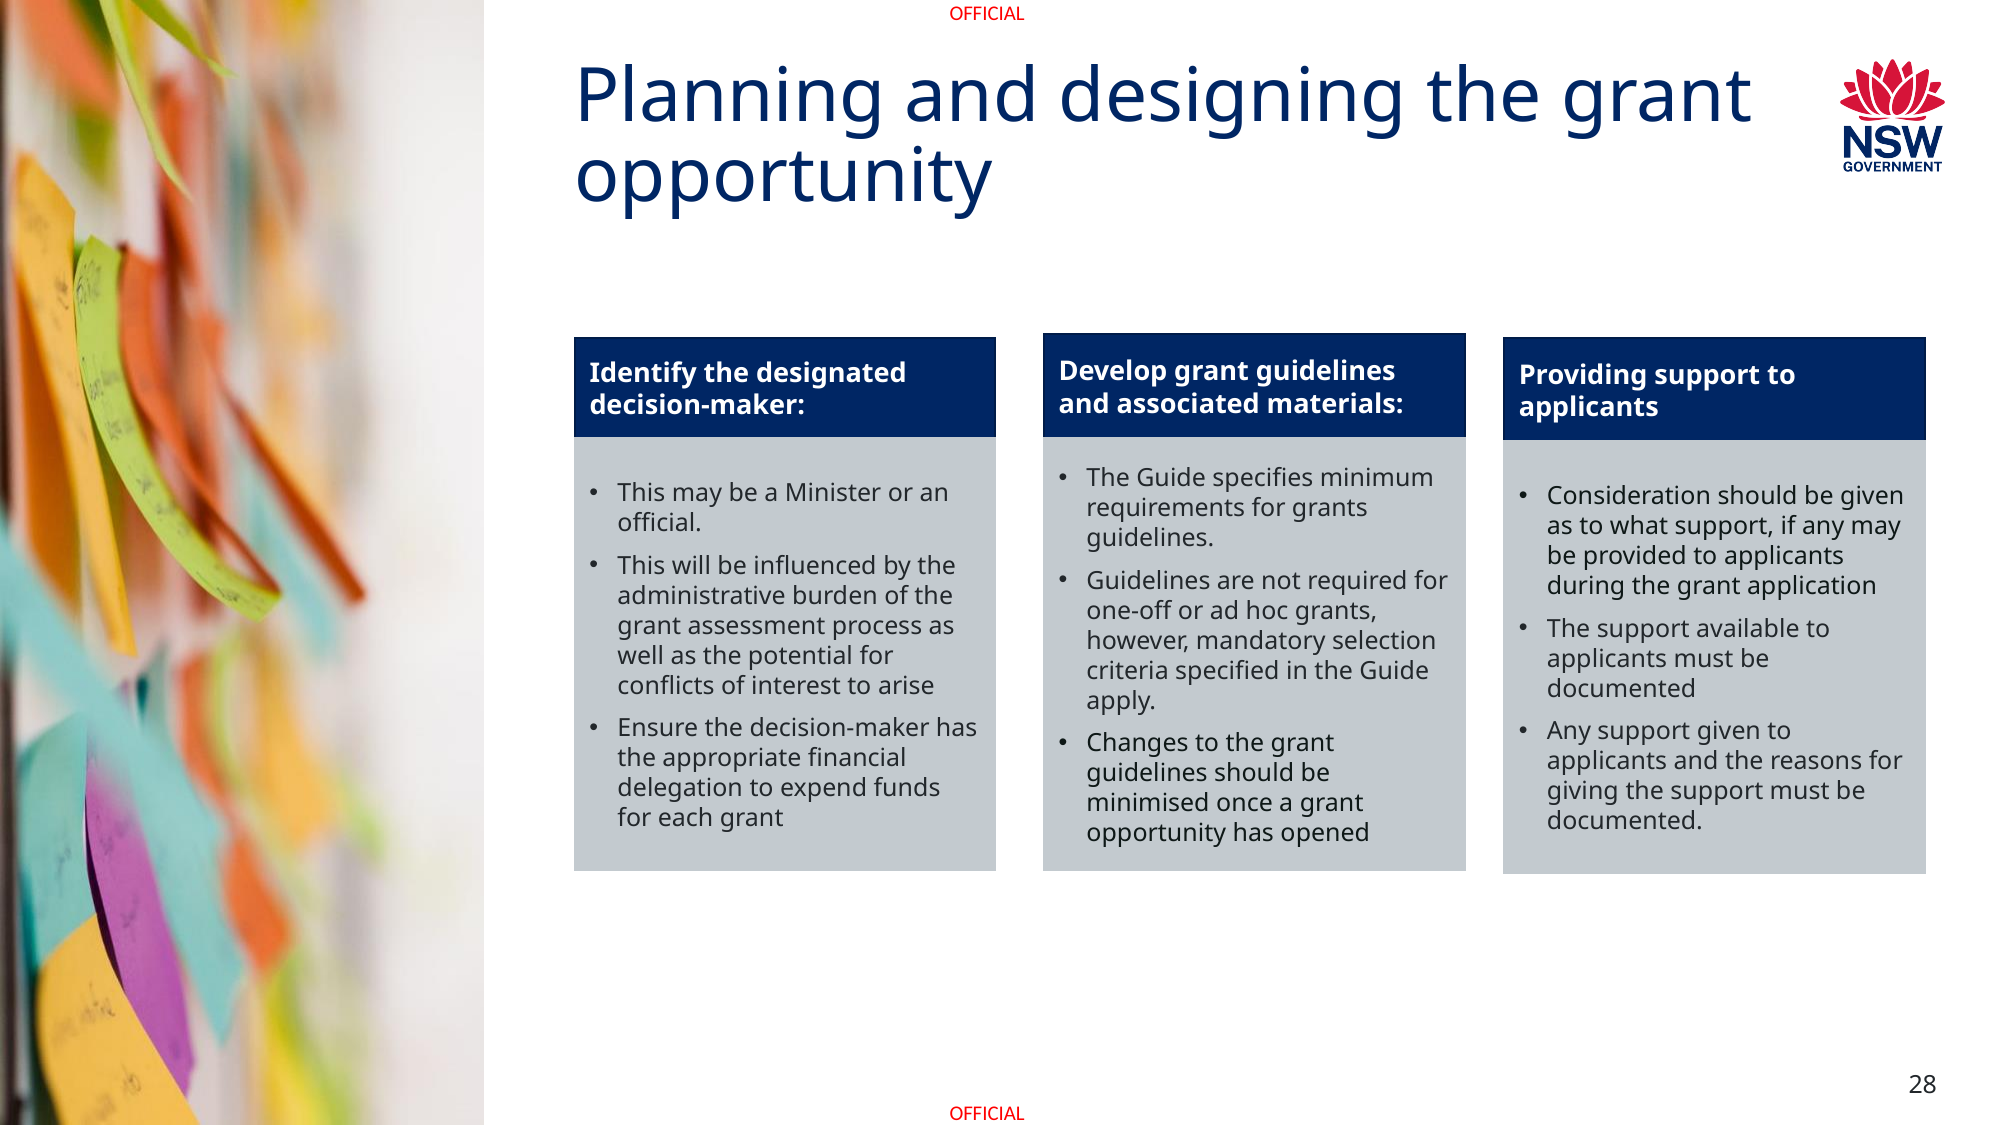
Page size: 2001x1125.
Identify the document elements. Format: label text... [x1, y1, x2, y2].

text_box Consideration should be given as to what support, if any may be provided to applicants during the grant application The support available to applicants must be documented Any support given to applicants and the reasons for giving the support must be documented. [1503, 440, 1926, 874]
text_box The Guide specifies minimum requirements for grants guidelines. Guidelines are not required for one-off or ad hoc grants, however, mandatory selection criteria specified in the Guide apply. Changes to the grant guidelines should be minimised once a grant opportunity has opened [1043, 437, 1466, 871]
picture [0, 0, 484, 1125]
text_box Develop grant guidelines and associated materials: [1043, 333, 1466, 437]
text_box Providing support to applicants [1503, 337, 1926, 440]
text_box This may be a Minister or an official. This will be influenced by the administrative burden of the grant assessment process as well as the potential for conflicts of interest to arise Ensure the decision-maker has the appropriate financial delegation to expend funds for each grant [574, 437, 996, 871]
picture [1840, 59, 1945, 172]
text_box Identify the designated decision-maker: [574, 337, 996, 437]
slide_number 28 [1856, 1068, 1937, 1099]
title Planning and designing the grant opportunity [574, 56, 1766, 222]
